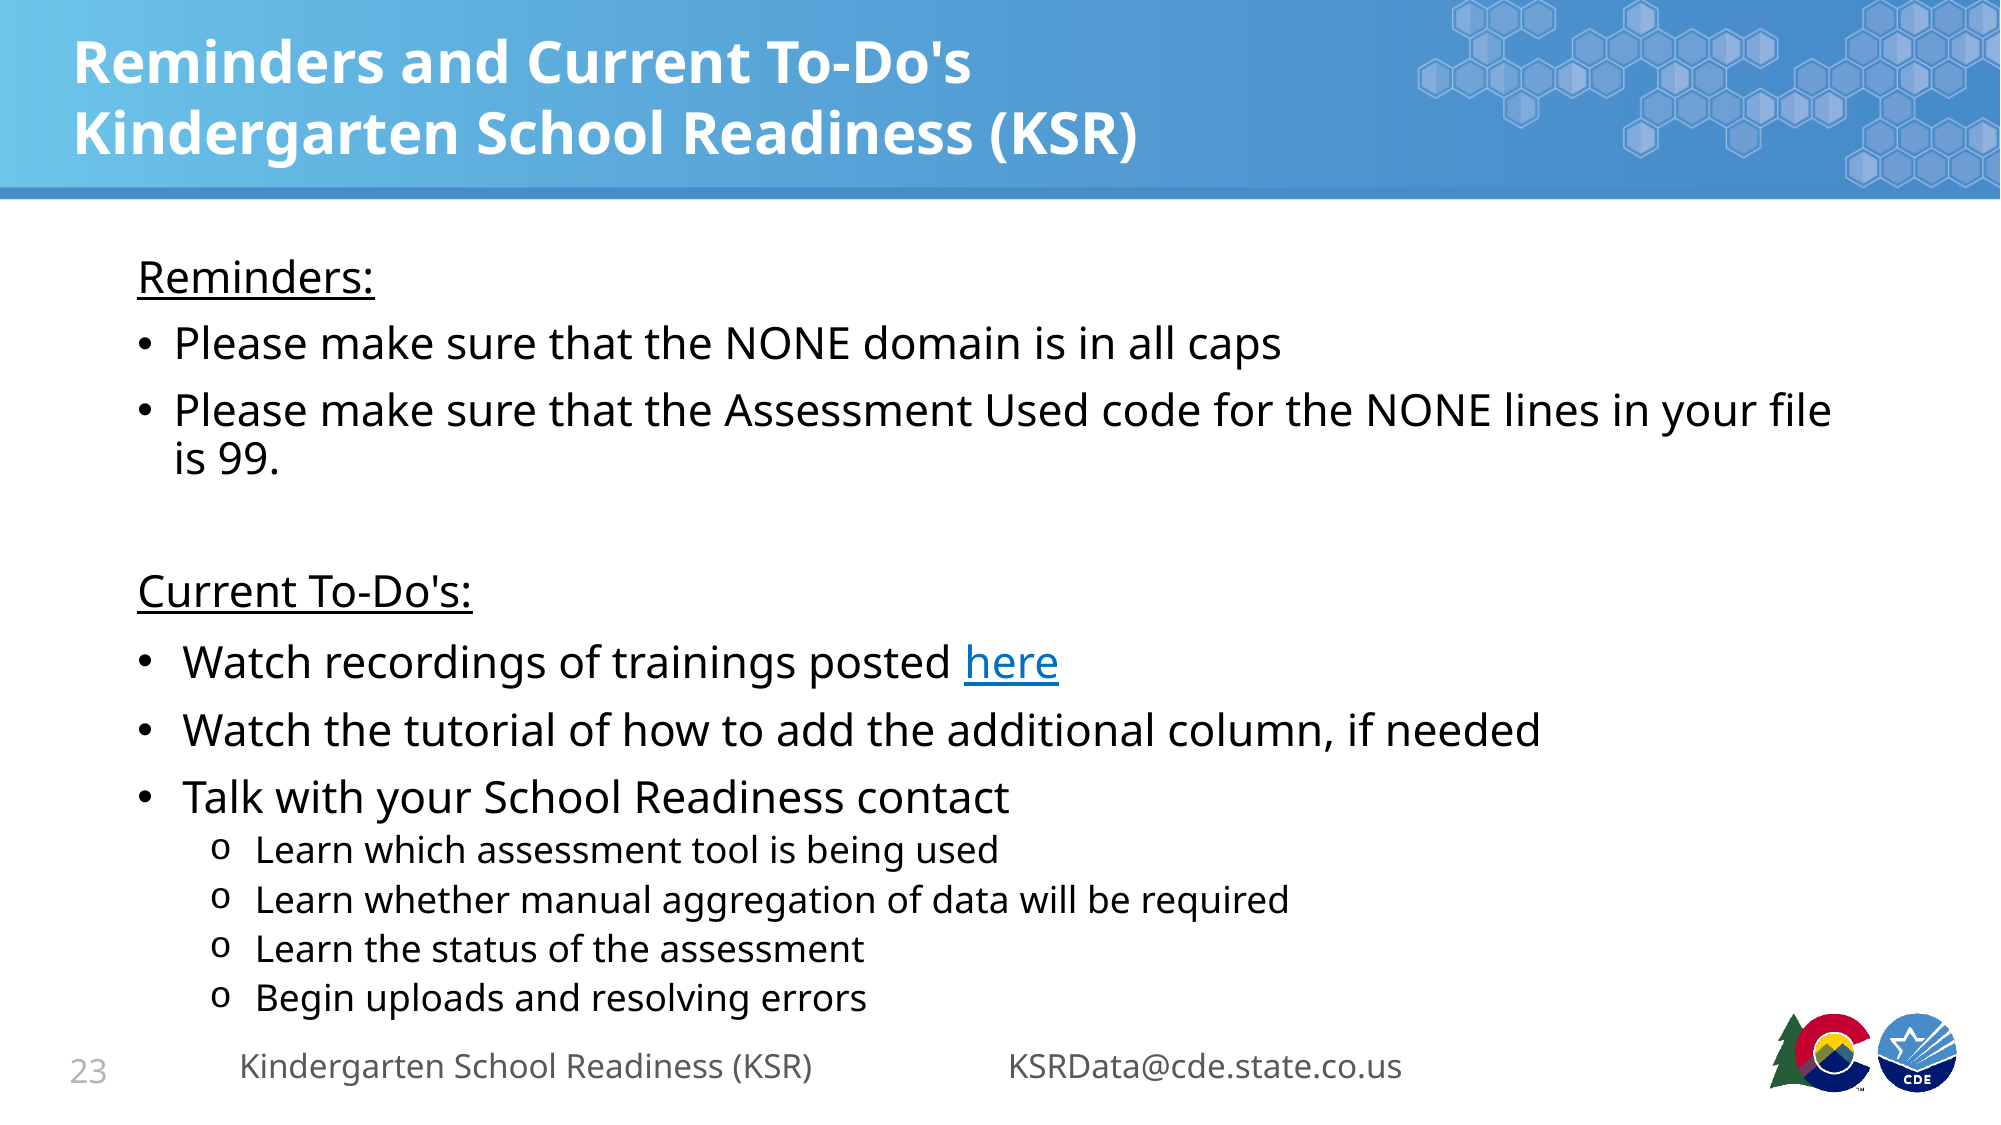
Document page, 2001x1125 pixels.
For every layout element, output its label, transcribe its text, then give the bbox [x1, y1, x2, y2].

title Reminders and Current To-Do's Kindergarten School Readiness (KSR) [72, 33, 1396, 182]
list Kindergarten School Readiness (KSR) [224, 1042, 960, 1103]
list Reminders: Please make sure that the NONE domain is in all caps Please make sure that the Assessment Used code for the NONE lines in your file is 99. Current To-Do's: Watch recordings of trainings posted here Watch the tutorial of how to add the additional column, if needed Talk with your School Readiness contact Learn which assessment tool is being used Learn whether manual aggregation of data will be required Learn the status of the assessment Begin uploads and resolving errors [137, 254, 1863, 1024]
picture [0, 0, 2000, 200]
list KSRData@cde.state.co.us [992, 1042, 1714, 1103]
picture [1768, 1012, 1957, 1093]
slide_number 23 [54, 1042, 191, 1103]
